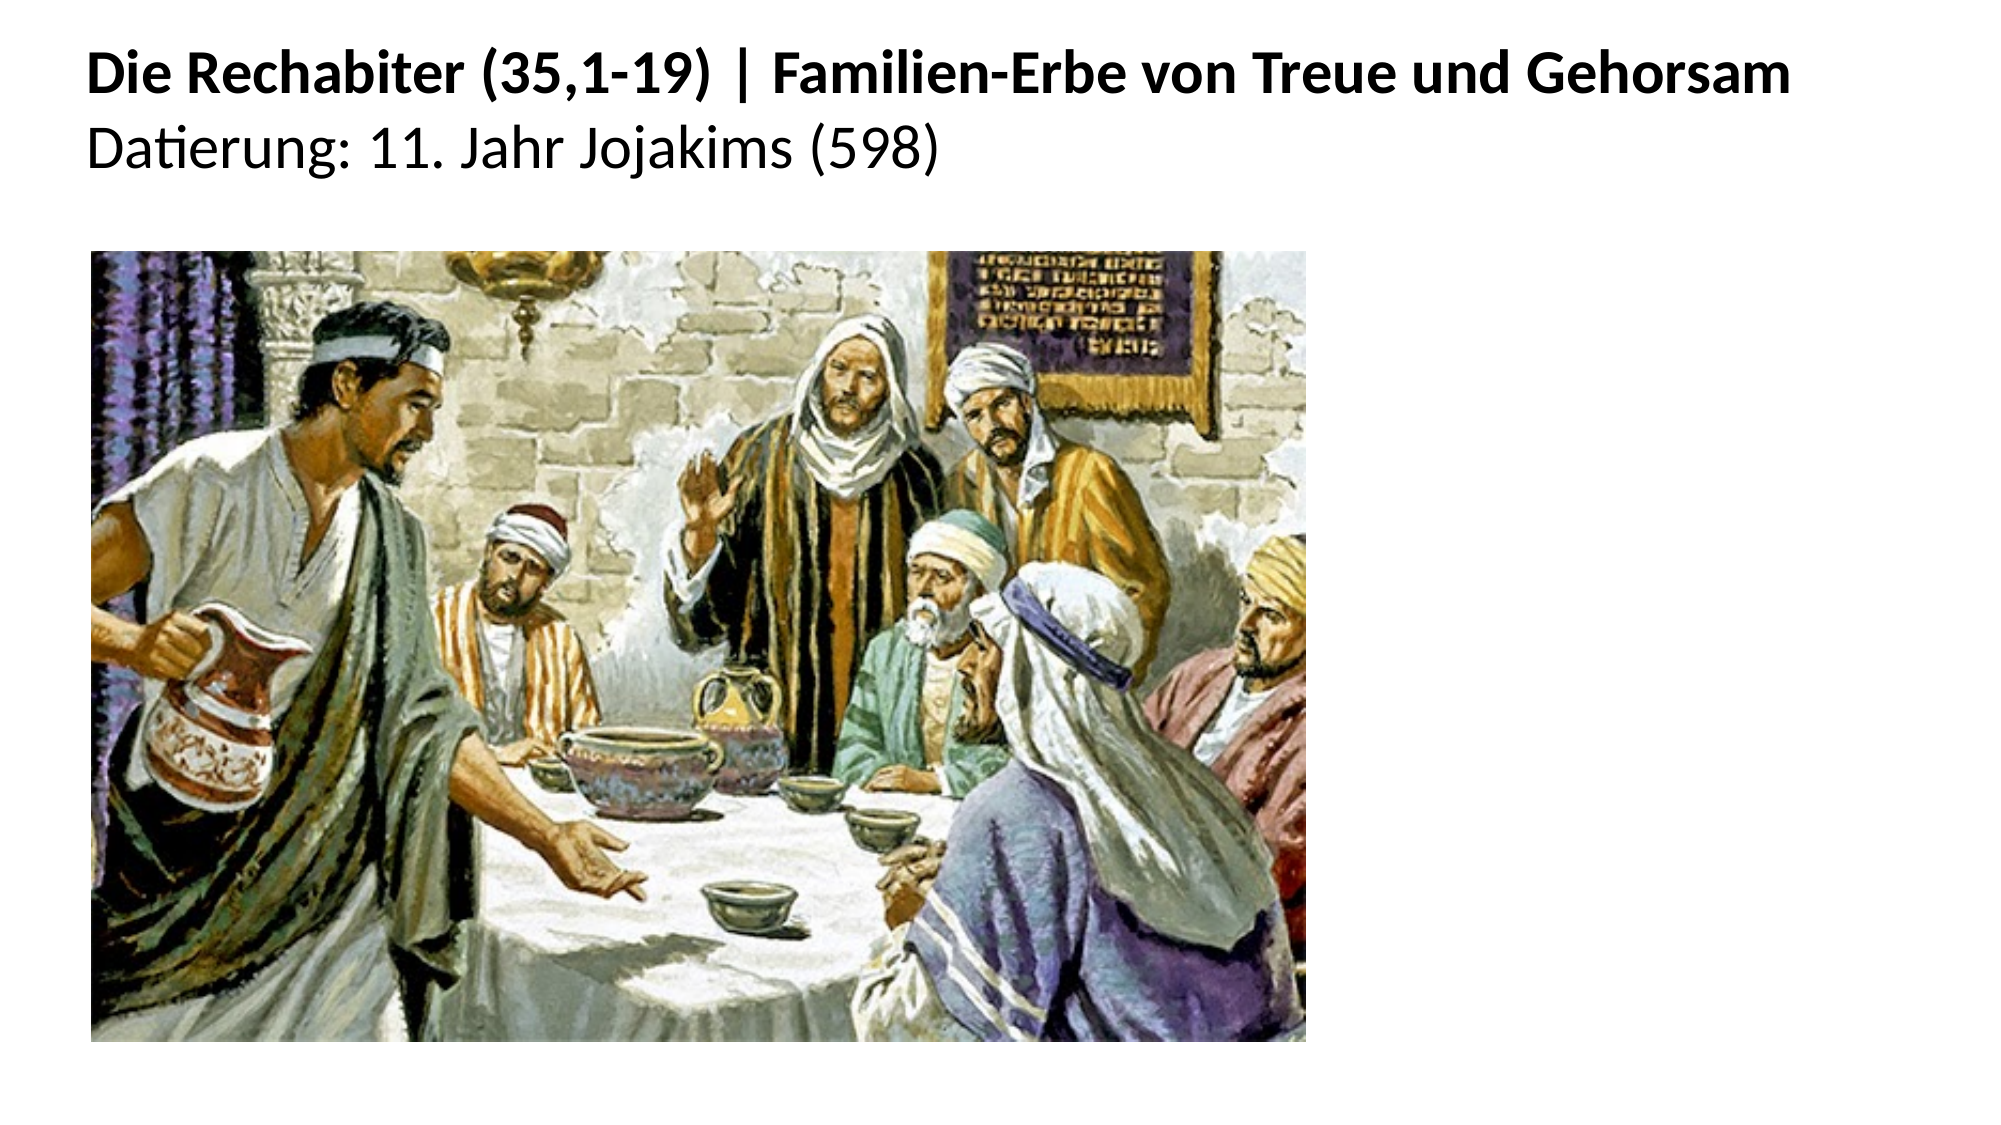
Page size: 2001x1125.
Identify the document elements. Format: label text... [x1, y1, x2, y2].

text_box Die Rechabiter (35,1-19) | Familien-Erbe von Treue und Gehorsam Datierung: 11. Jahr Jojakims (598) [71, 24, 2000, 189]
picture [91, 251, 1306, 1042]
